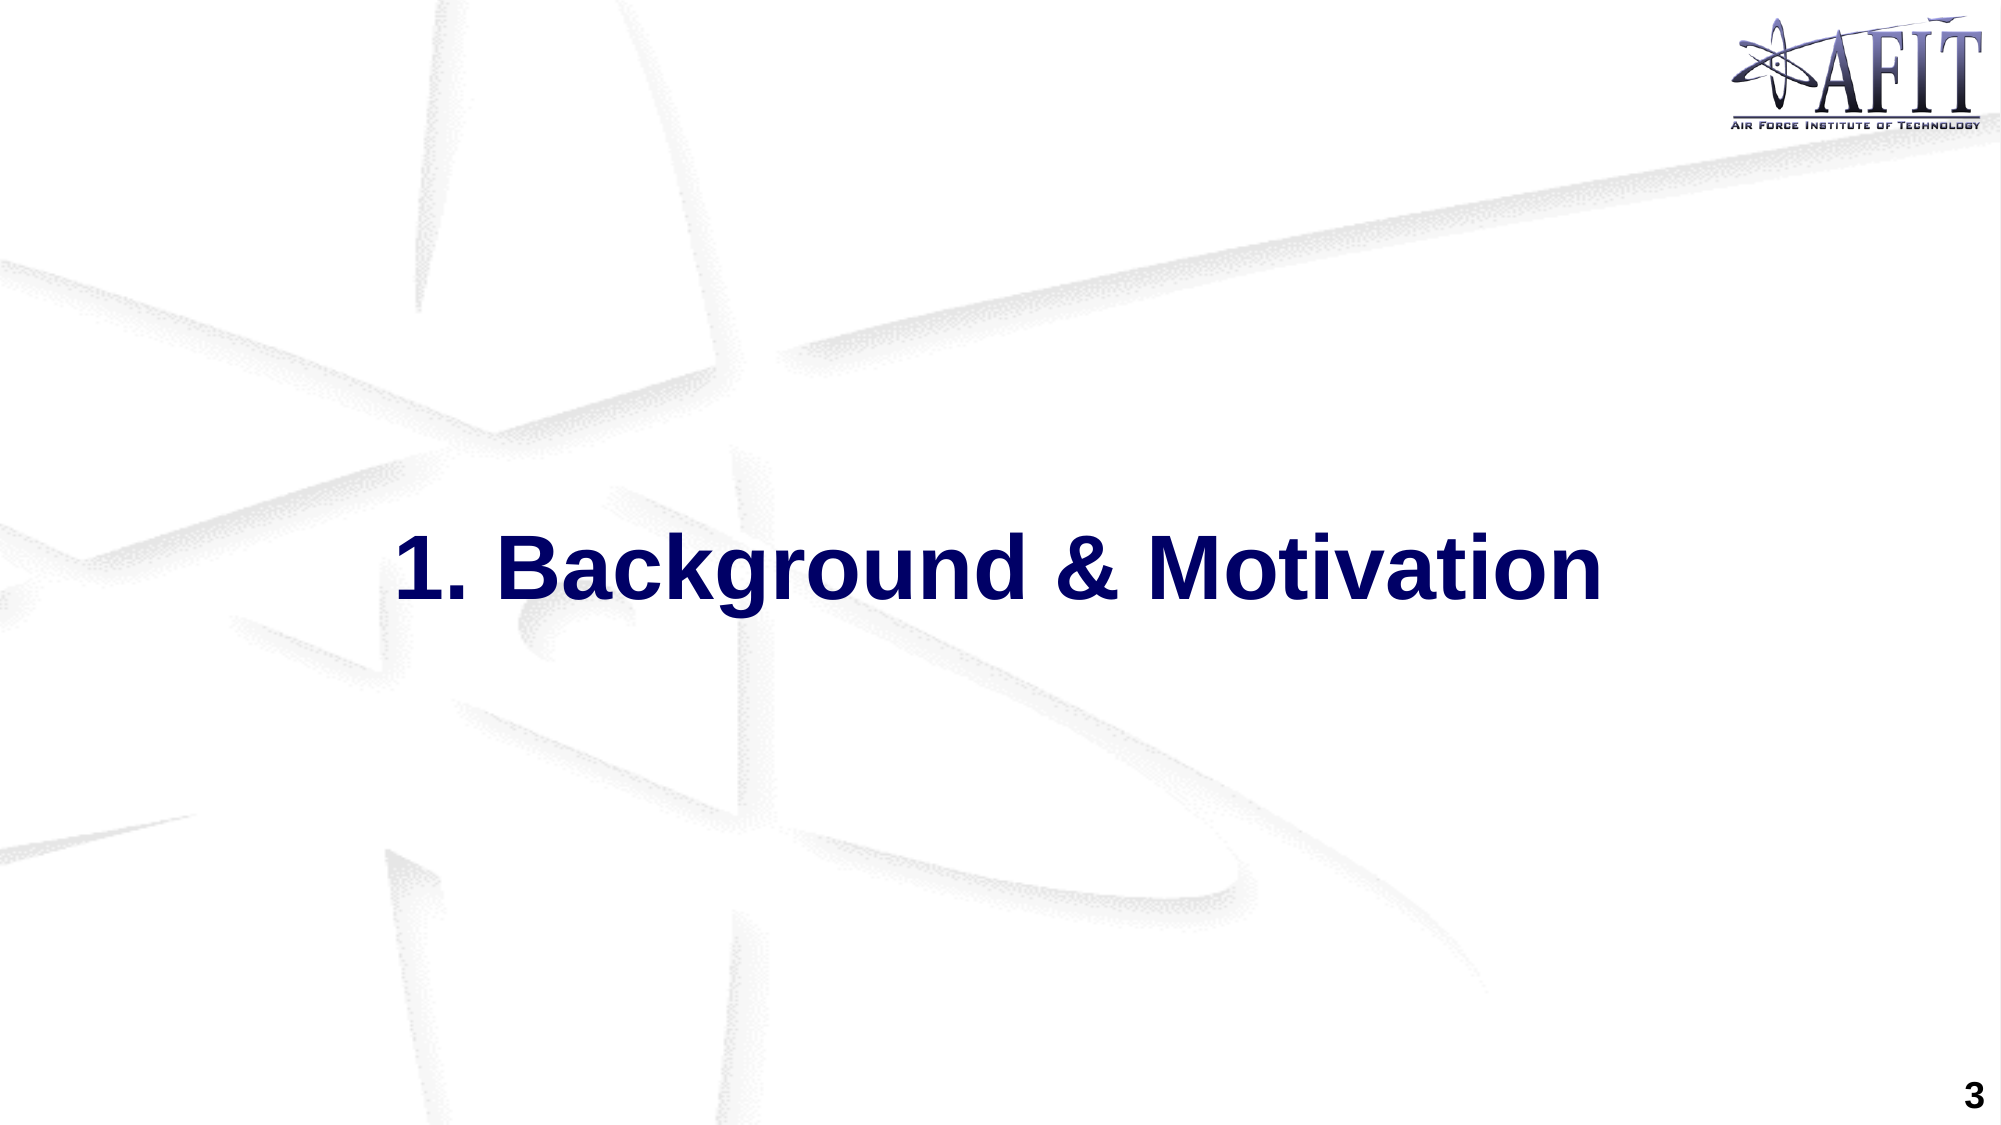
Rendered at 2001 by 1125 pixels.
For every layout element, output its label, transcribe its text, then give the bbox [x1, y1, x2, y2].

slide_number 3 [1887, 1062, 2000, 1125]
list 1. Background & Motivation [275, 112, 1725, 1013]
